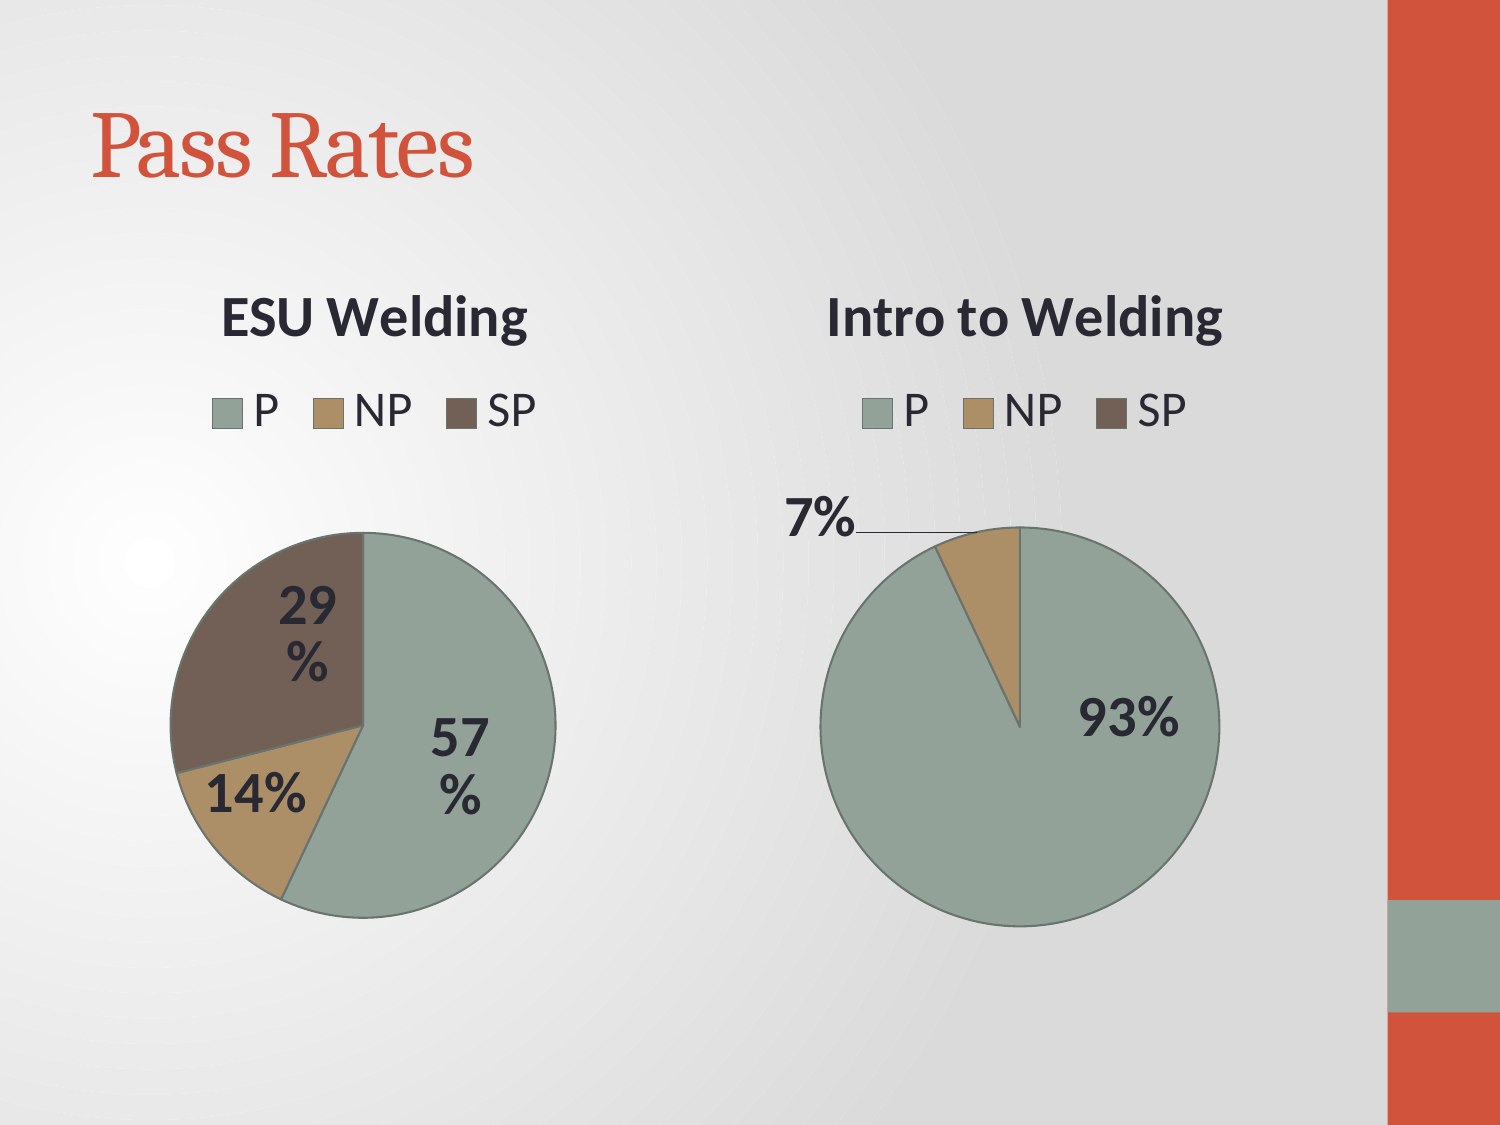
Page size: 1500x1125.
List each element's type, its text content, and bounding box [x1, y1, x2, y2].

chart [724, 251, 1326, 1006]
chart [74, 251, 676, 1006]
title Pass Rates [75, 45, 1325, 233]
